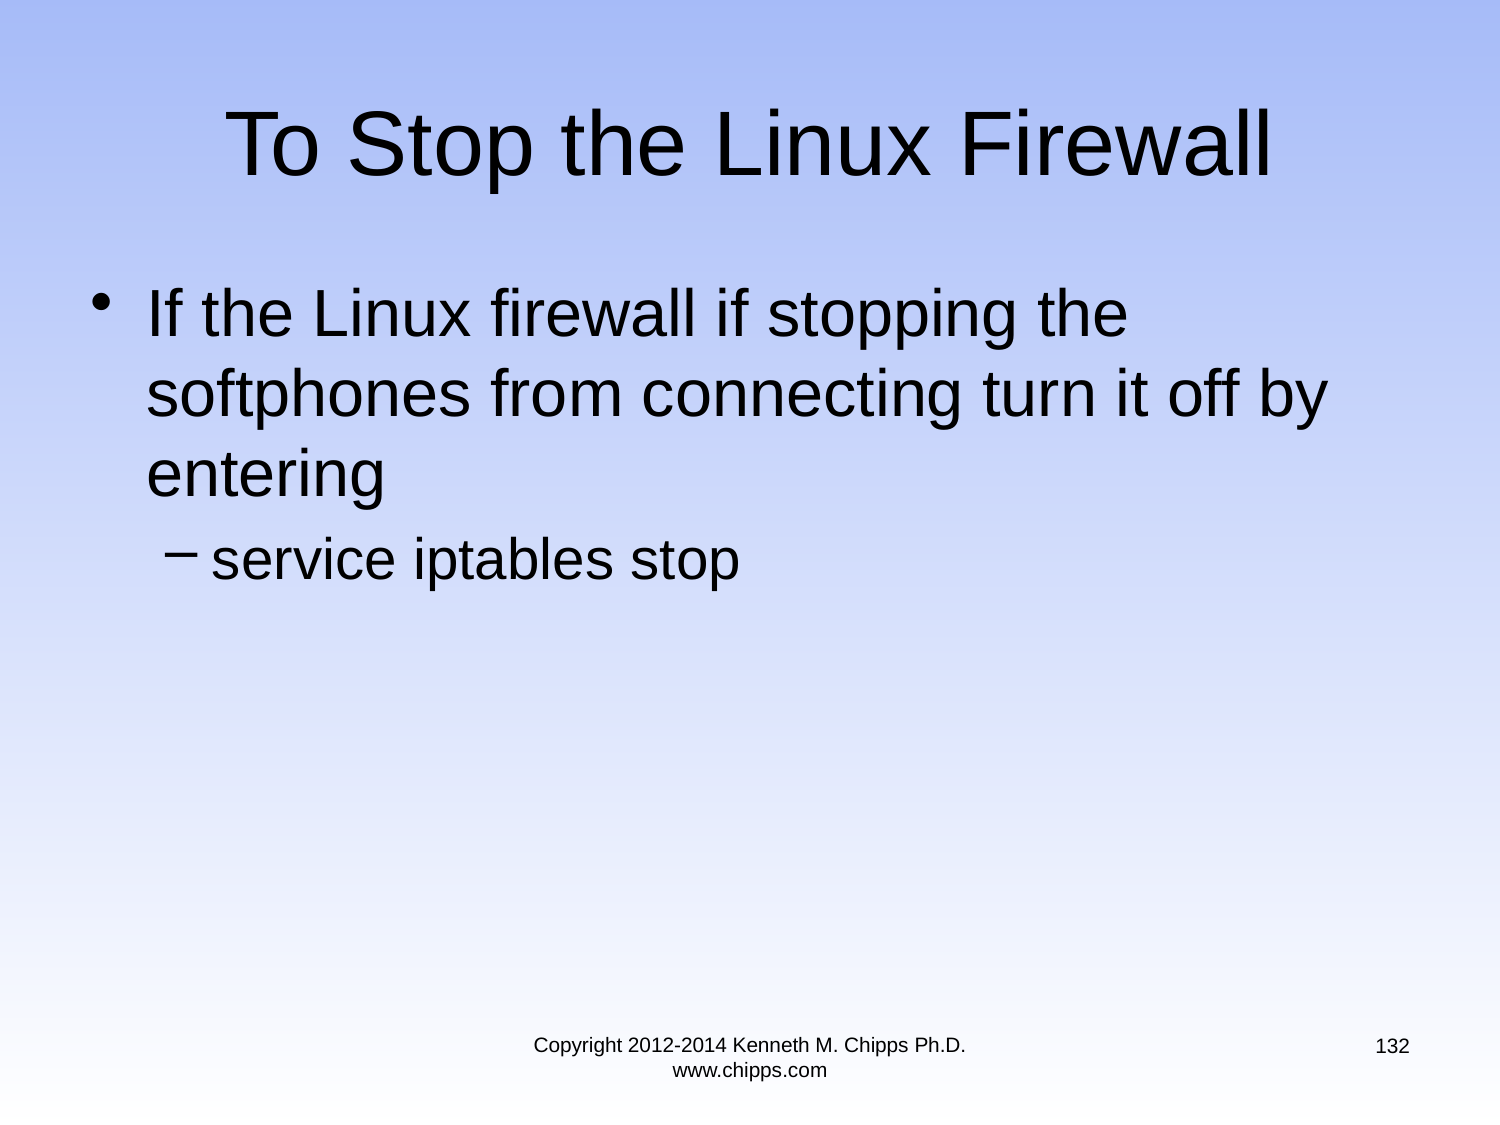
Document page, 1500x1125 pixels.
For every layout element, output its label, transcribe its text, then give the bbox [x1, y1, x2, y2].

title To Stop the Linux Firewall [75, 45, 1425, 233]
list If the Linux firewall if stopping the softphones from connecting turn it off by entering service iptables stop [75, 262, 1425, 1005]
slide_number 132 [1074, 1024, 1426, 1104]
footer Copyright 2012-2014 Kenneth M. Chipps Ph.D. www.chipps.com [449, 1024, 1051, 1103]
